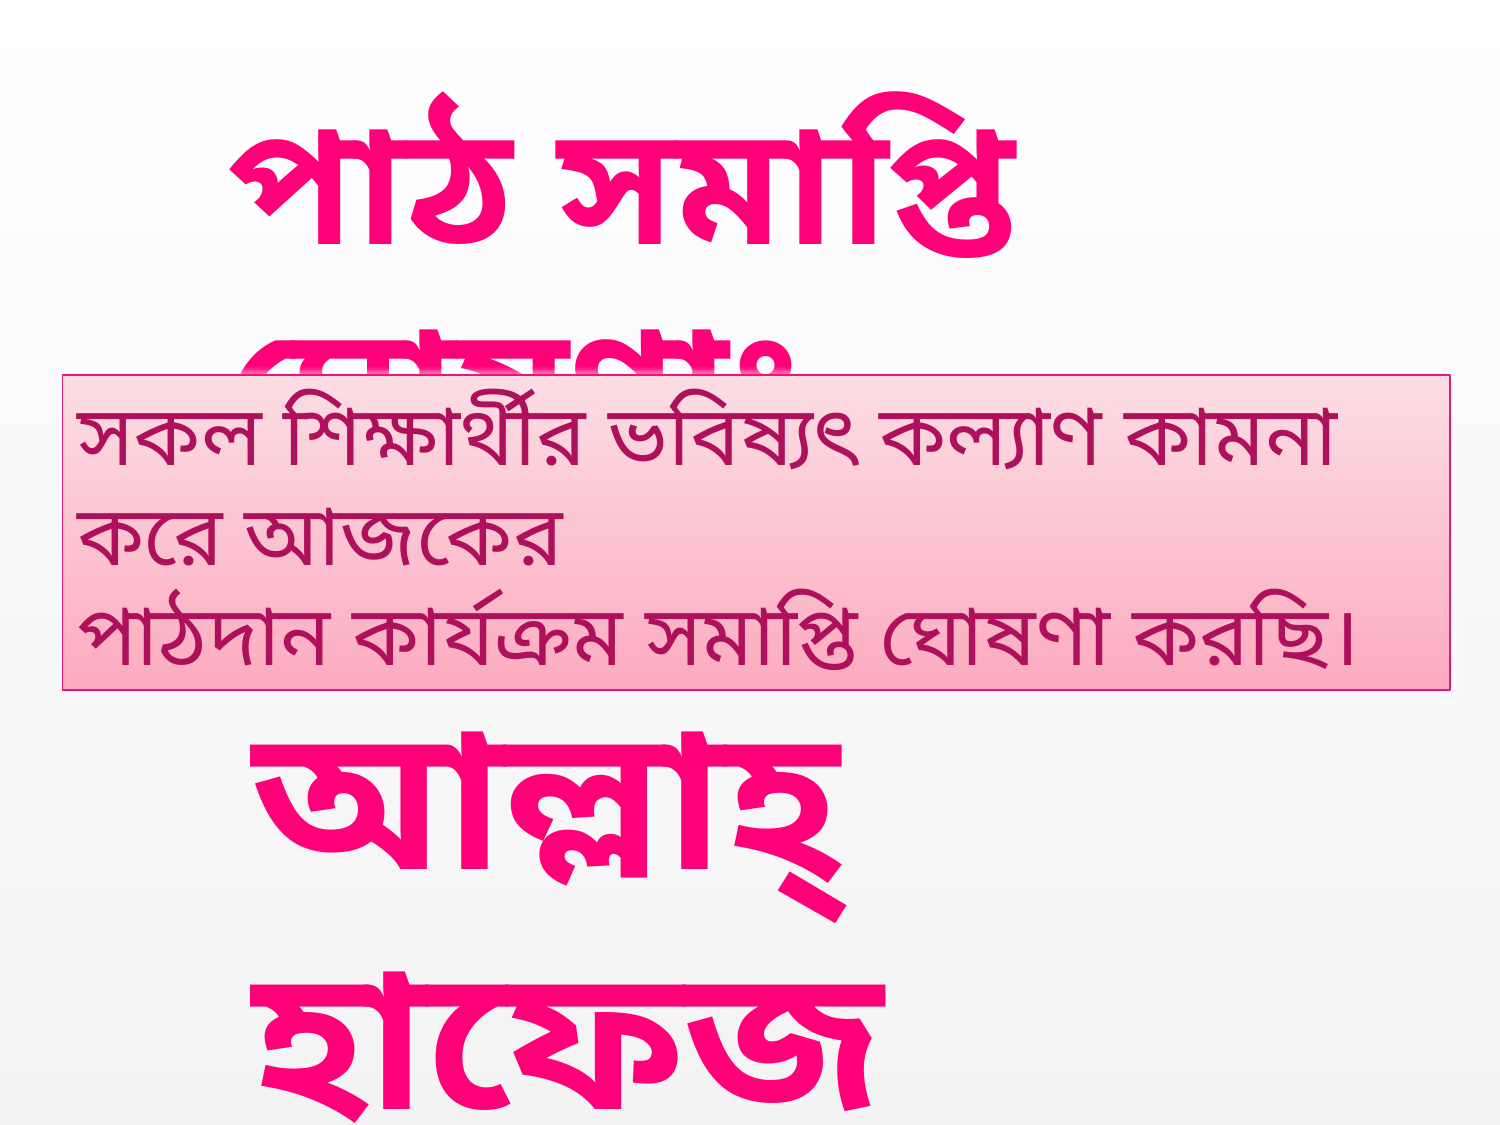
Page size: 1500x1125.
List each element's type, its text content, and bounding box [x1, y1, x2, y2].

text_box সকল শিক্ষার্থীর ভবিষ্যৎ কল্যাণ কামনা করে আজকের পাঠদান কার্যক্রম সমাপ্তি ঘোষণা করছি। [62, 374, 1451, 691]
text_box পাঠ সমাপ্তি ঘোষণাঃ [212, 70, 1288, 367]
text_box আল্লাহ্‌ হাফেজ [237, 662, 1163, 1125]
